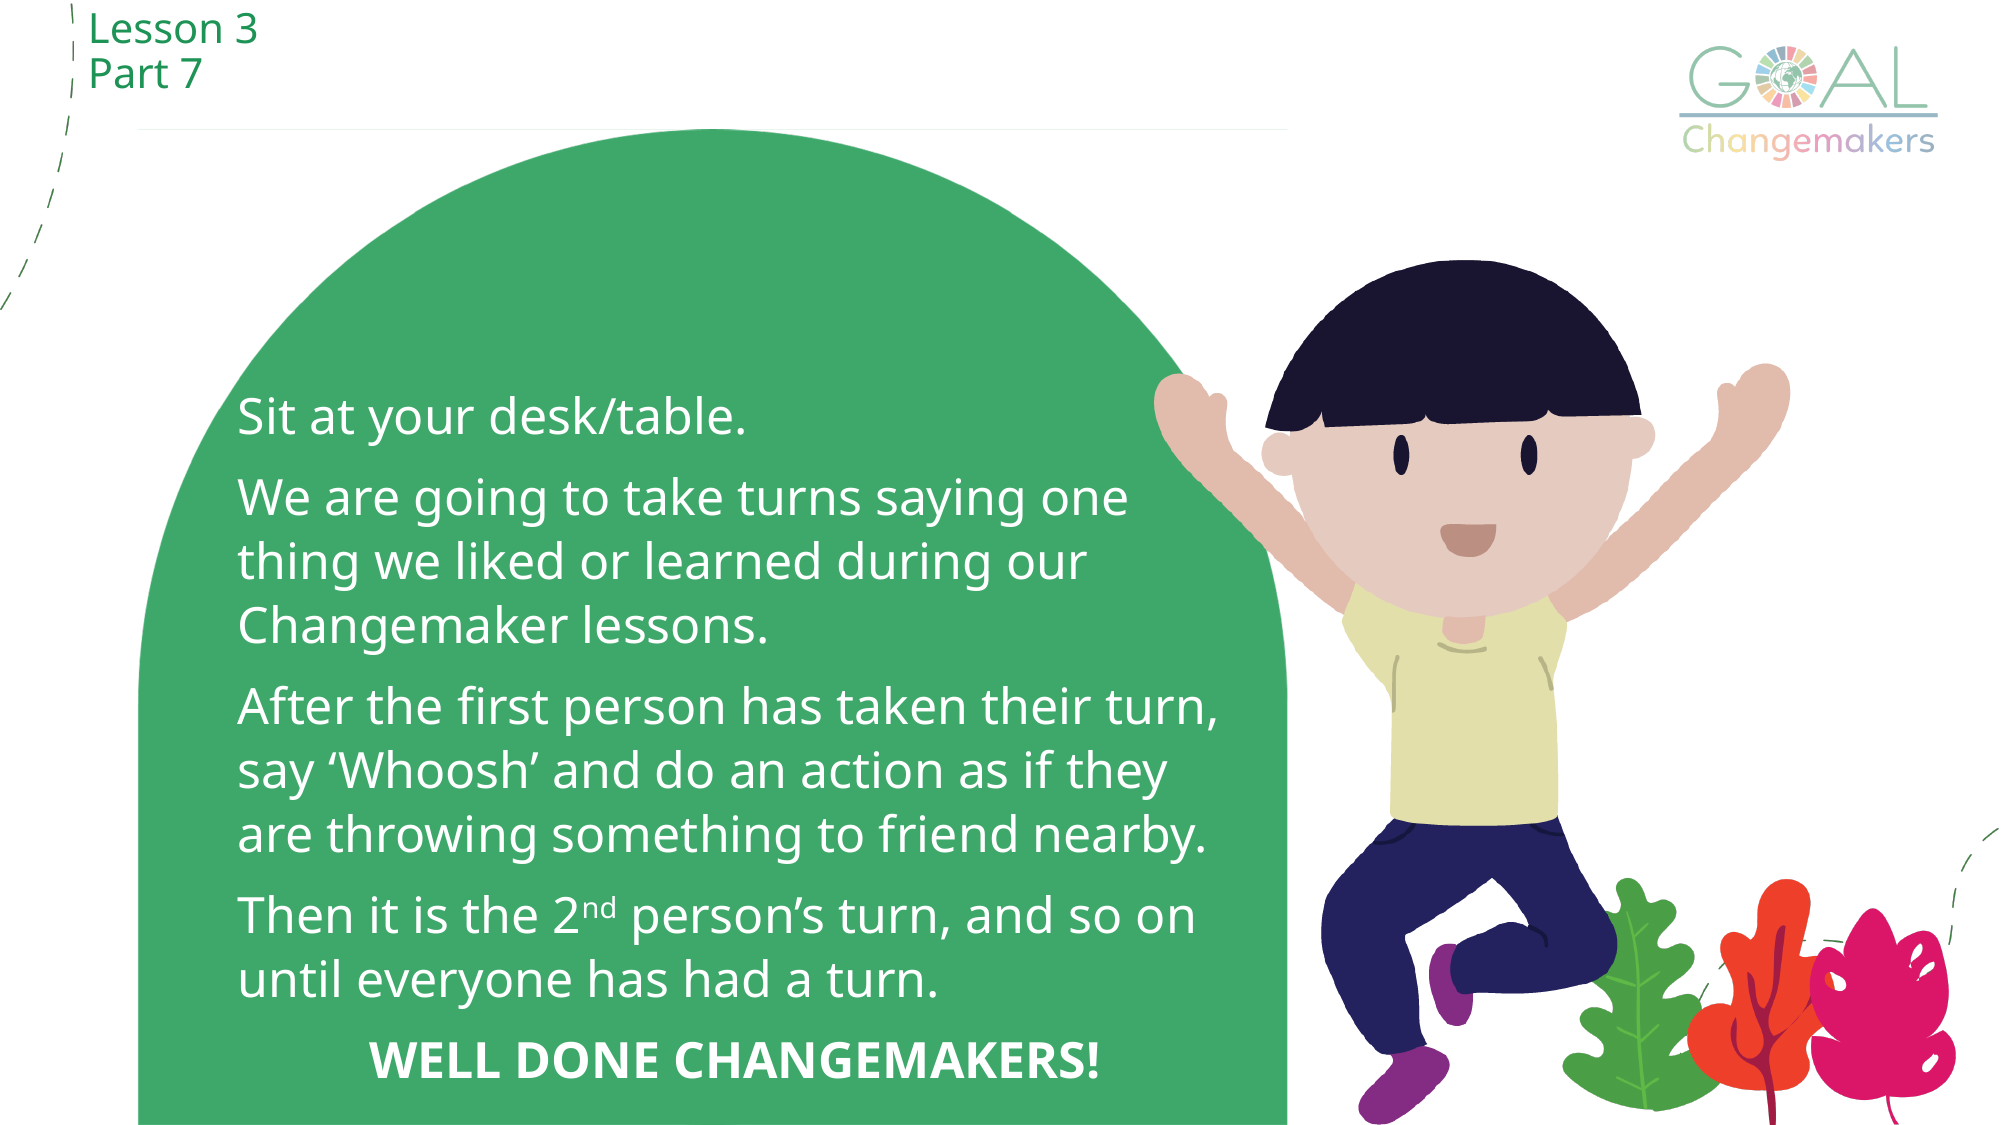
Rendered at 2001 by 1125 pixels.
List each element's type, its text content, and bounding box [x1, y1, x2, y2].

picture [1679, 46, 1938, 161]
text_box Lesson 3 Part 7 [73, 0, 759, 92]
picture [137, 129, 2000, 1125]
text_box Sit at your desk/table. We are going to take turns saying one thing we liked or learned during our Changemaker lessons. After the first person has taken their turn, say ‘Whoosh’ and do an action as if they are throwing something to friend nearby. Then it is the 2nd person’s turn, and so on until everyone has had a turn. WELL DONE CHANGEMAKERS! [223, 372, 999, 1097]
picture [0, 0, 74, 311]
